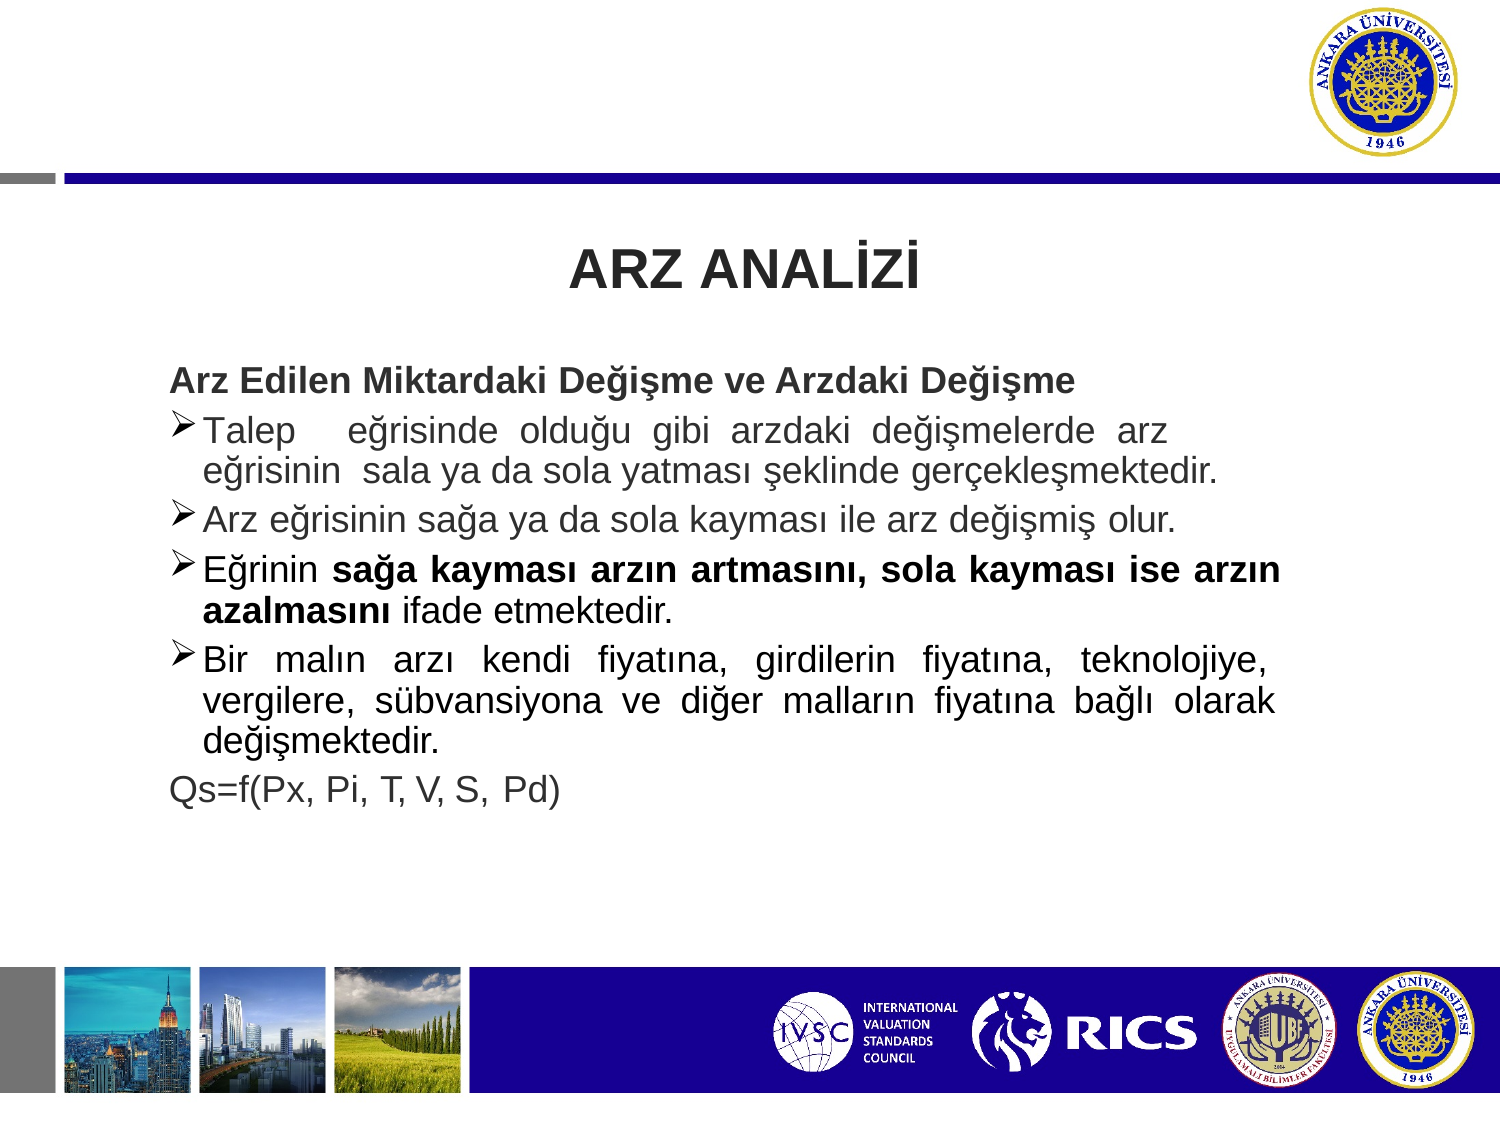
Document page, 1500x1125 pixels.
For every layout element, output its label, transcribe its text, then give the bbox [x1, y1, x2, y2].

text_box Arz Edilen Miktardaki Değişme ve Arzdaki Değişme Talep eğrisinde olduğu gibi arzdaki değişmelerde arz eğrisinin sala ya da sola yatması şeklinde gerçekleşmektedir. Arz eğrisinin sağa ya da sola kayması ile arz değişmiş olur. Eğrinin sağa kayması arzın artmasını, sola kayması ise arzın azalmasını ifade etmektedir. Bir malın arzı kendi fiyatına, girdilerin fiyatına, teknolojiye, vergilere, sübvansiyona ve diğer malların fiyatına bağlı olarak değişmektedir. Qs=f(Px, Pi, T, V, S, Pd) [167, 349, 1296, 811]
title ARZ ANALİZİ [567, 230, 922, 349]
picture [0, 0, 1500, 1125]
